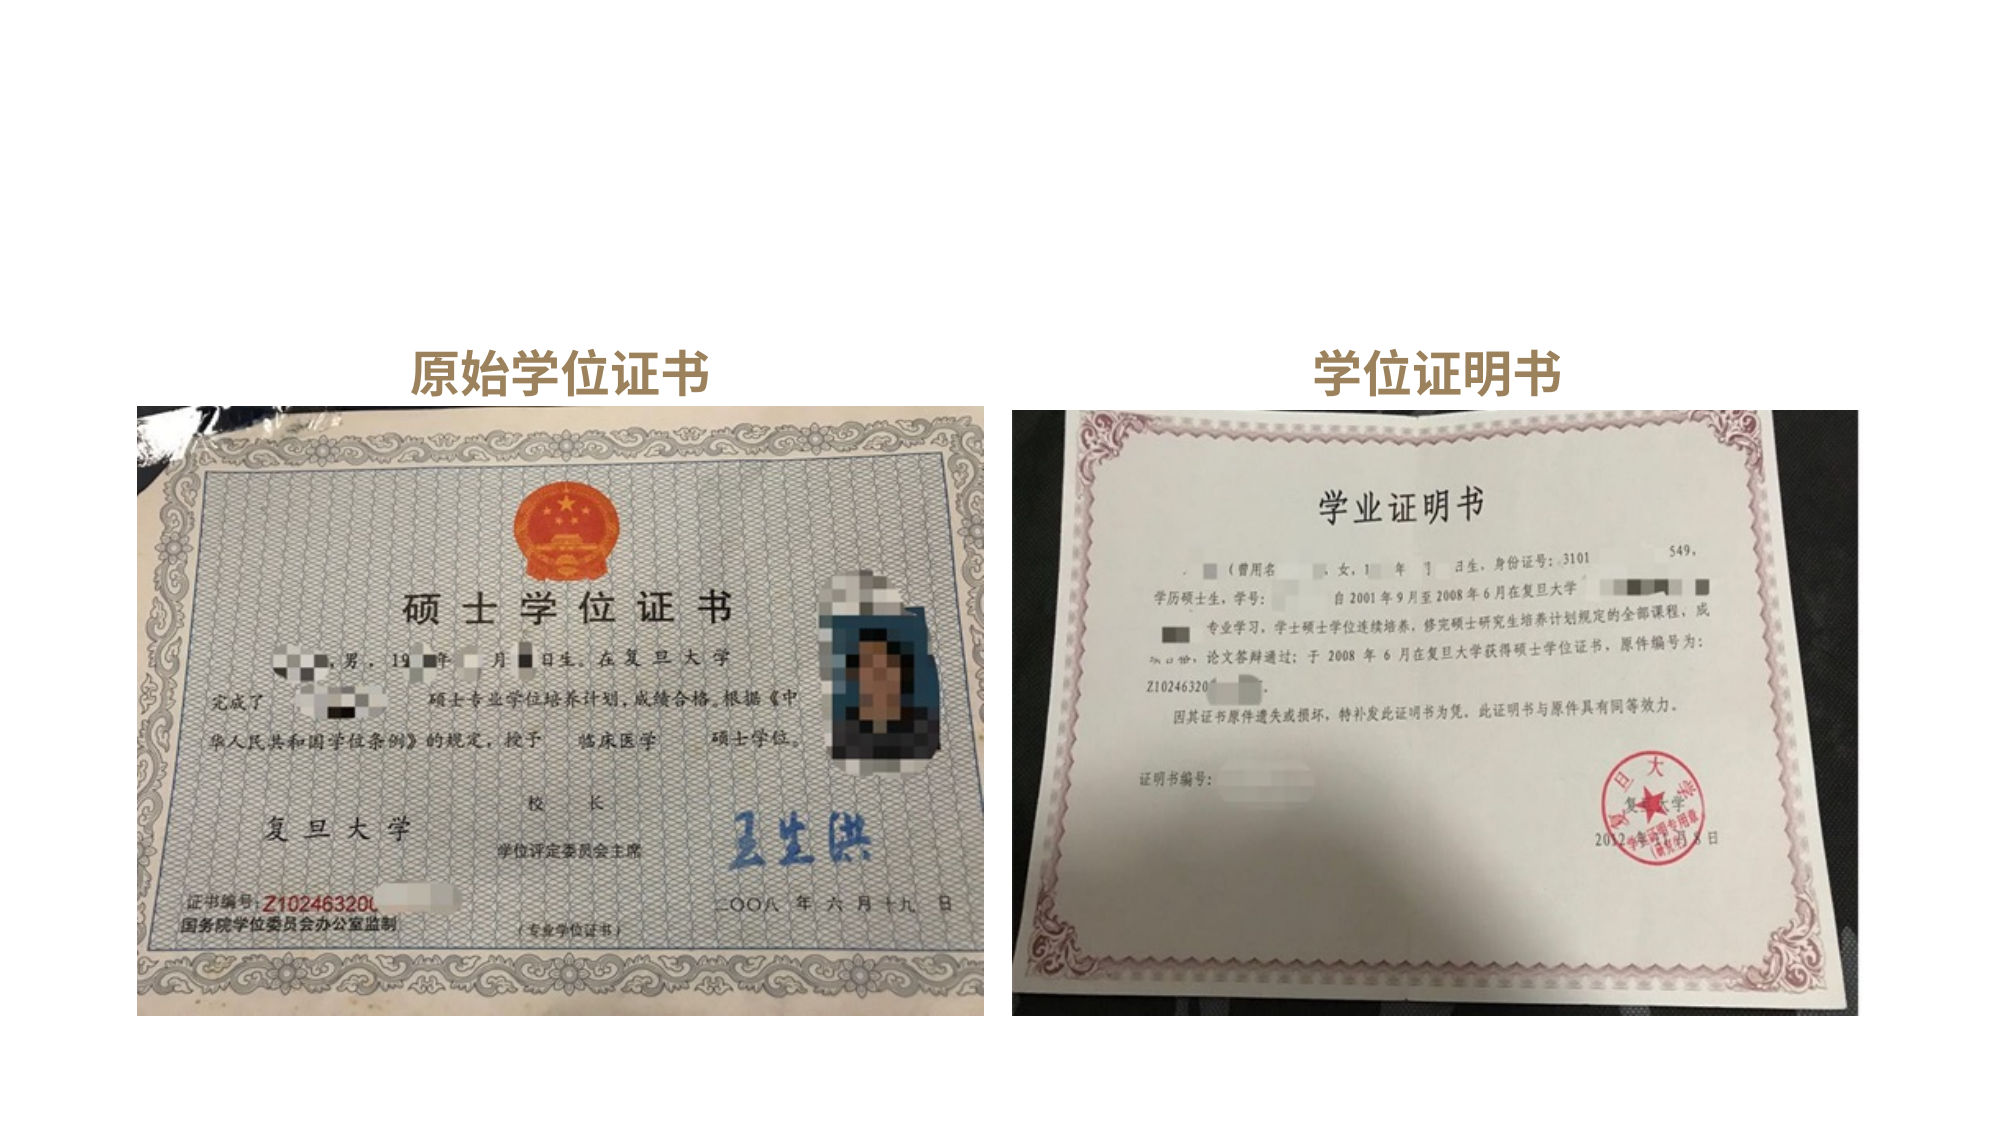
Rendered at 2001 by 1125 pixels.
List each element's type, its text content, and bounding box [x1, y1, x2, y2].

picture [137, 406, 984, 1016]
list 学位证明书 [1012, 275, 1863, 410]
list 原始学位证书 [137, 275, 984, 406]
picture [1012, 410, 1863, 1016]
